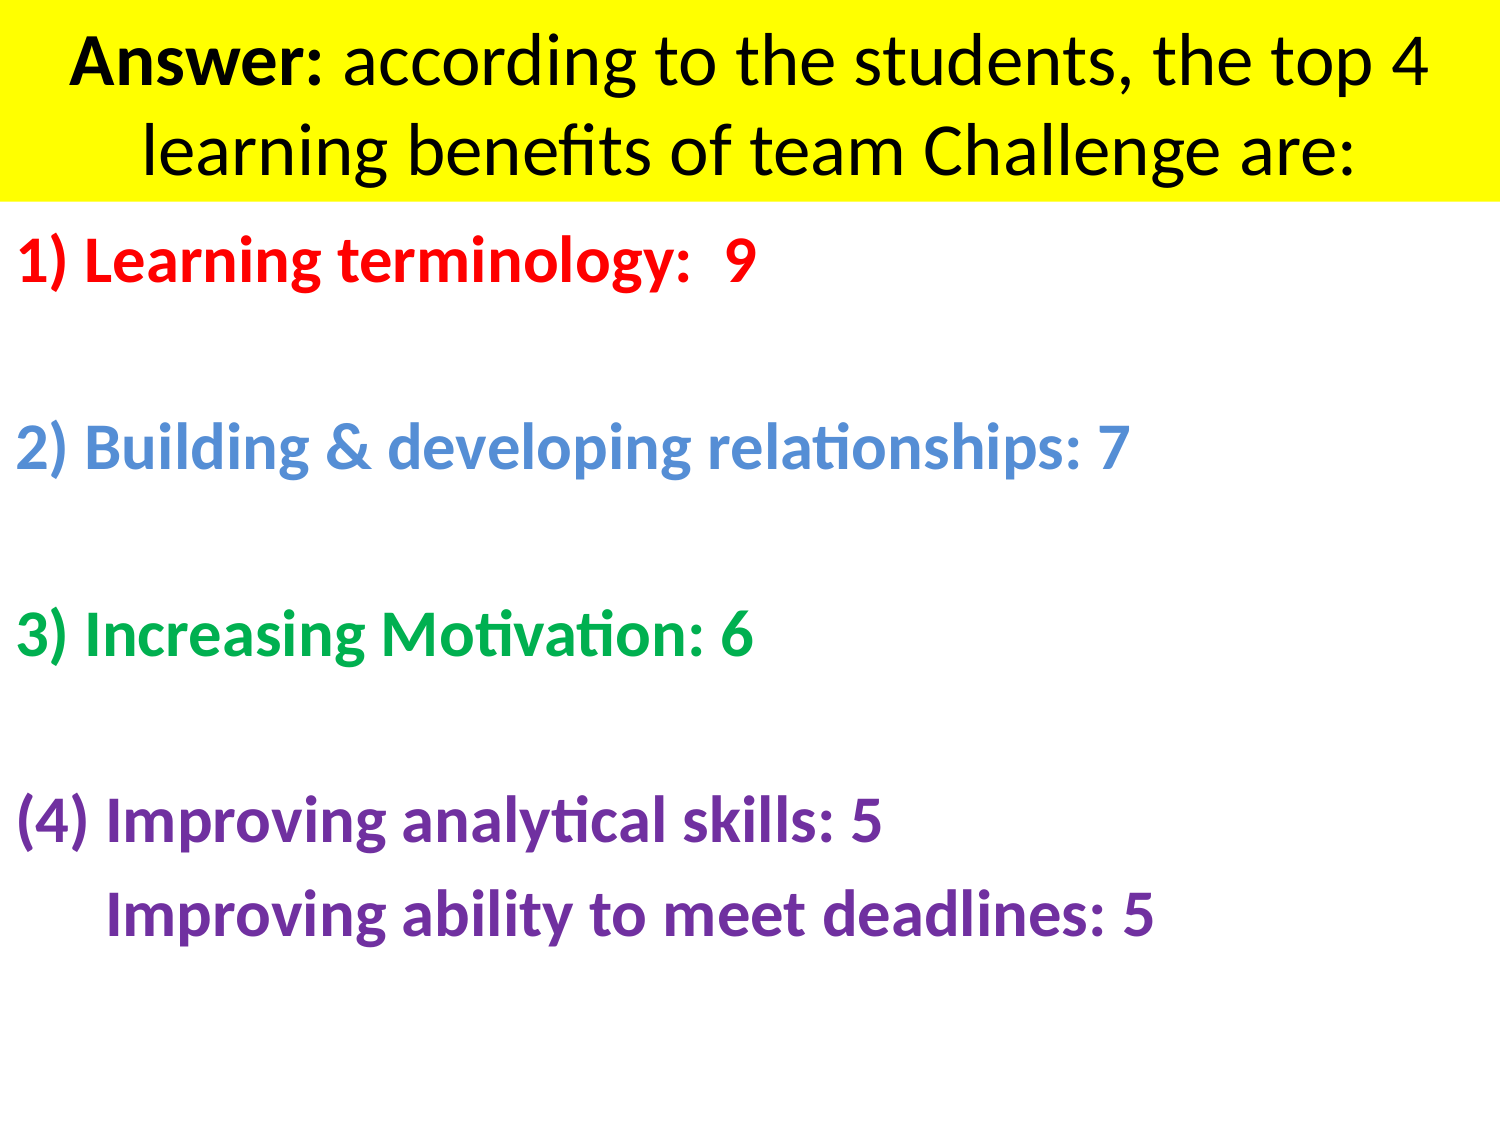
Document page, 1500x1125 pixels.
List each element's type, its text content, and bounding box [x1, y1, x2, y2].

title Answer: according to the students, the top 4 learning benefits of team Challenge are: [0, 0, 1500, 202]
list 1) Learning terminology: 9 2) Building & developing relationships: 7 3) Increasing Motivation: 6 (4) Improving analytical skills: 5 Improving ability to meet deadlines: 5 [0, 208, 1500, 1125]
